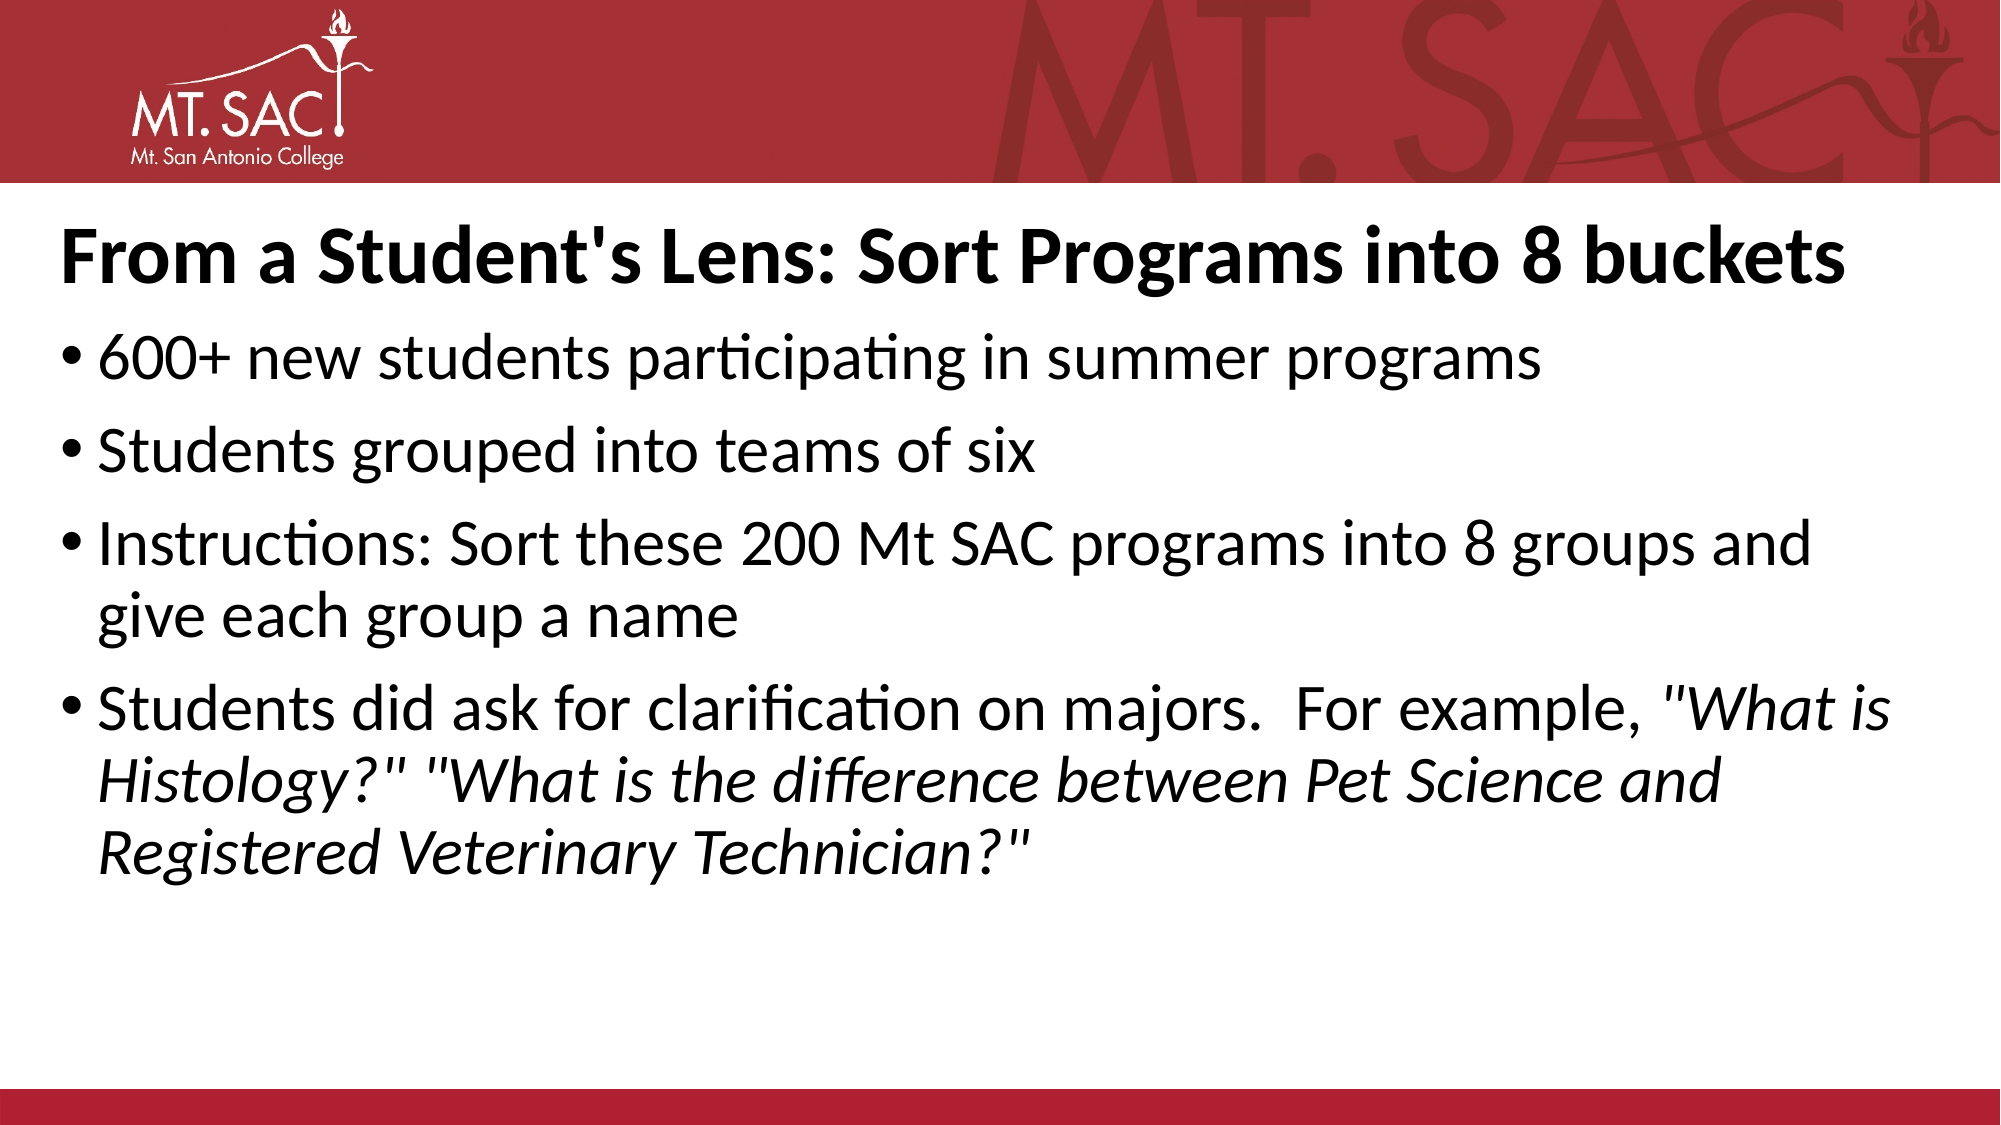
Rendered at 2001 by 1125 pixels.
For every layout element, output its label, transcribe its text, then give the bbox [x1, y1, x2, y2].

list From a Student's Lens: Sort Programs into 8 buckets 600+ new students participating in summer programs Students grouped into teams of six Instructions: Sort these 200 Mt SAC programs into 8 groups and give each group a name Students did ask for clarification on majors. For example, "What is Histology?" "What is the difference between Pet Science and Registered Veterinary Technician?" [44, 203, 1940, 999]
picture [0, 0, 2000, 183]
picture [0, 1089, 2000, 1125]
